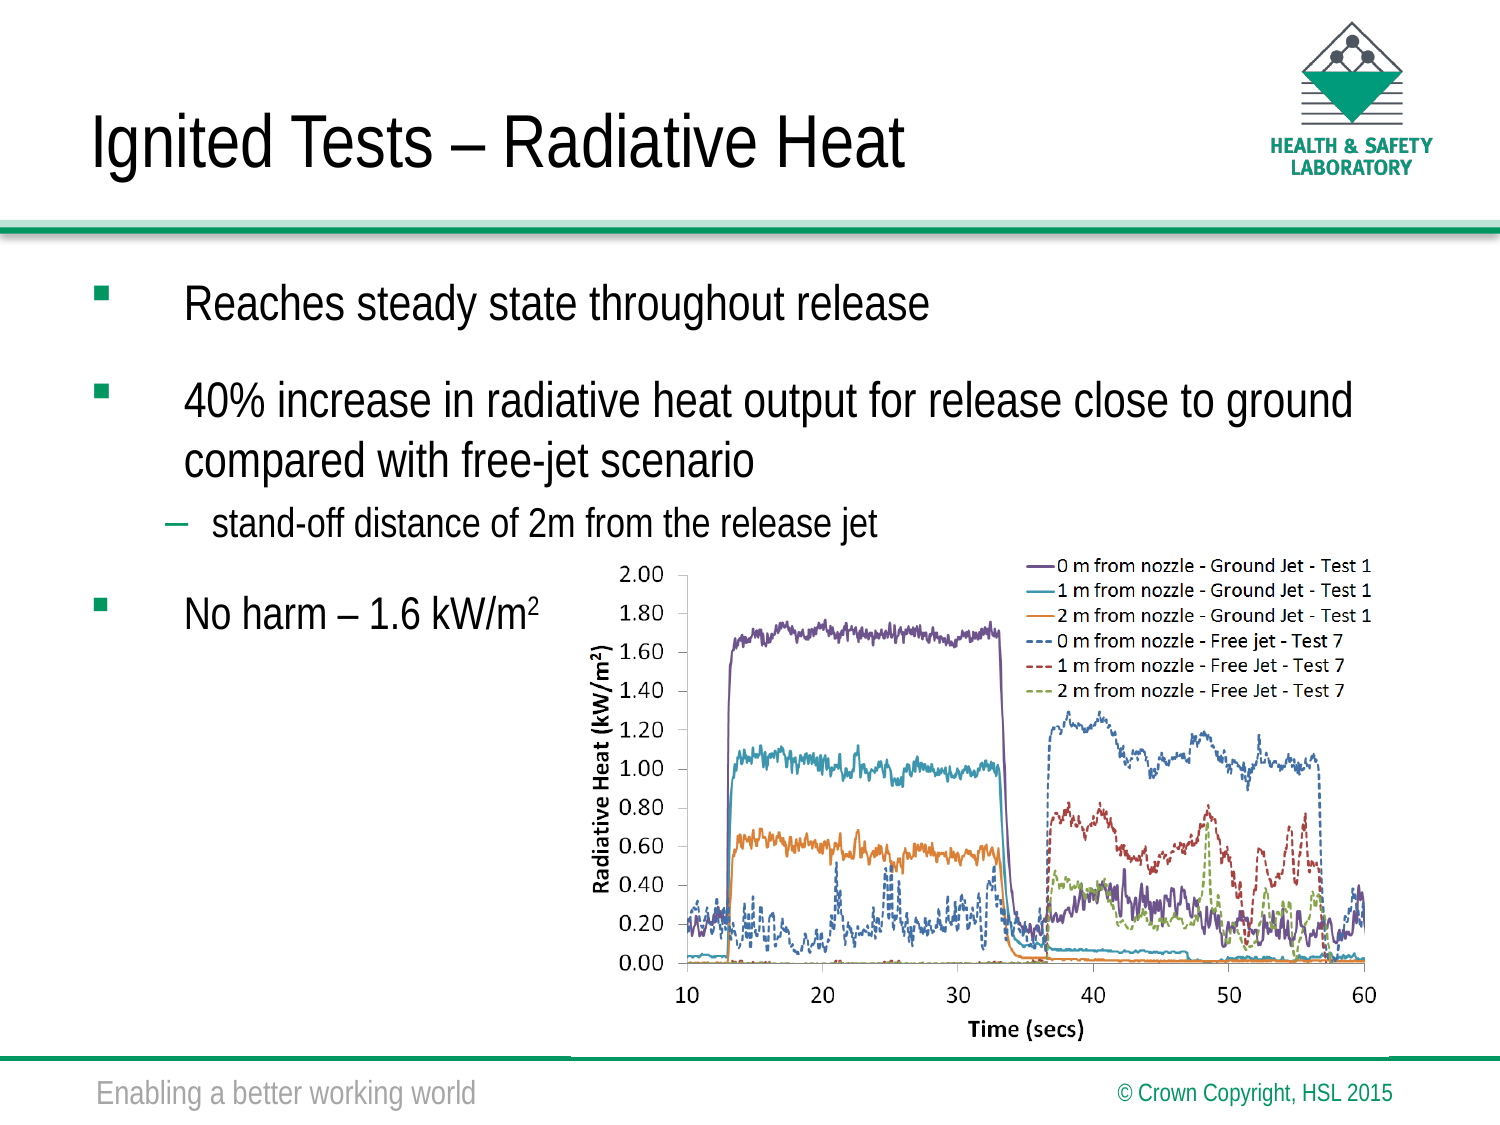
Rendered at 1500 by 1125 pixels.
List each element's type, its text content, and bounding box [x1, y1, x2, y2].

list Reaches steady state throughout release 40% increase in radiative heat output for release close to ground compared with free-jet scenario stand-off distance of 2m from the release jet No harm – 1.6 kW/m2 [75, 262, 1425, 1005]
title Ignited Tests – Radiative Heat [75, 71, 1254, 203]
picture [1269, 19, 1435, 177]
picture [571, 553, 1389, 1058]
